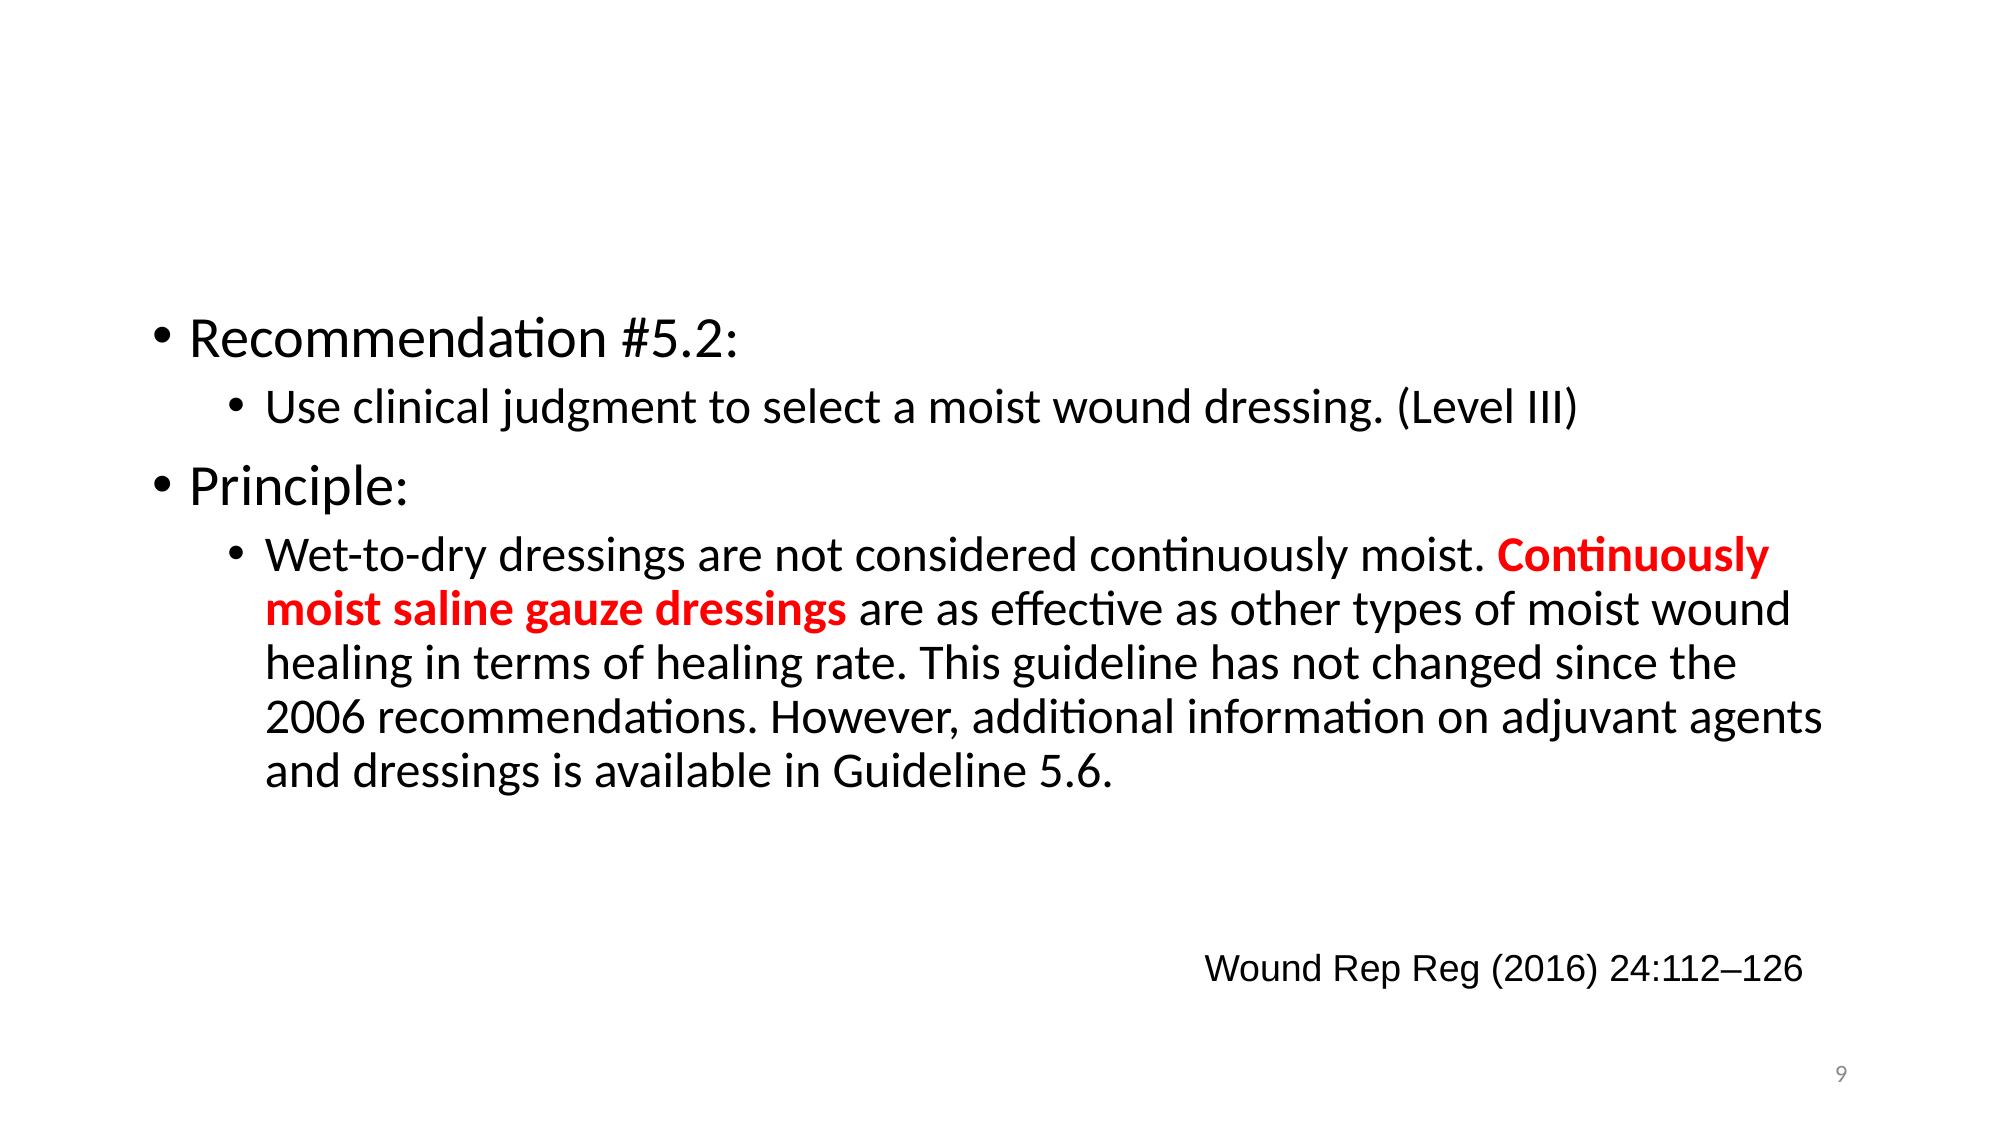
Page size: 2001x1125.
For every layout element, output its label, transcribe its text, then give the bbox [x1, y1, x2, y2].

list Recommendation #5.2: Use clinical judgment to select a moist wound dressing. (Level III) Principle: Wet-to-dry dressings are not considered continuously moist. Continuously moist saline gauze dressings are as effective as other types of moist wound healing in terms of healing rate. This guideline has not changed since the 2006 recommendations. However, additional information on adjuvant agents and dressings is available in Guideline 5.6. [137, 299, 1863, 1014]
text_box Wound Rep Reg (2016) 24:112–126 [1189, 937, 1863, 997]
slide_number 9 [1412, 1042, 1863, 1103]
